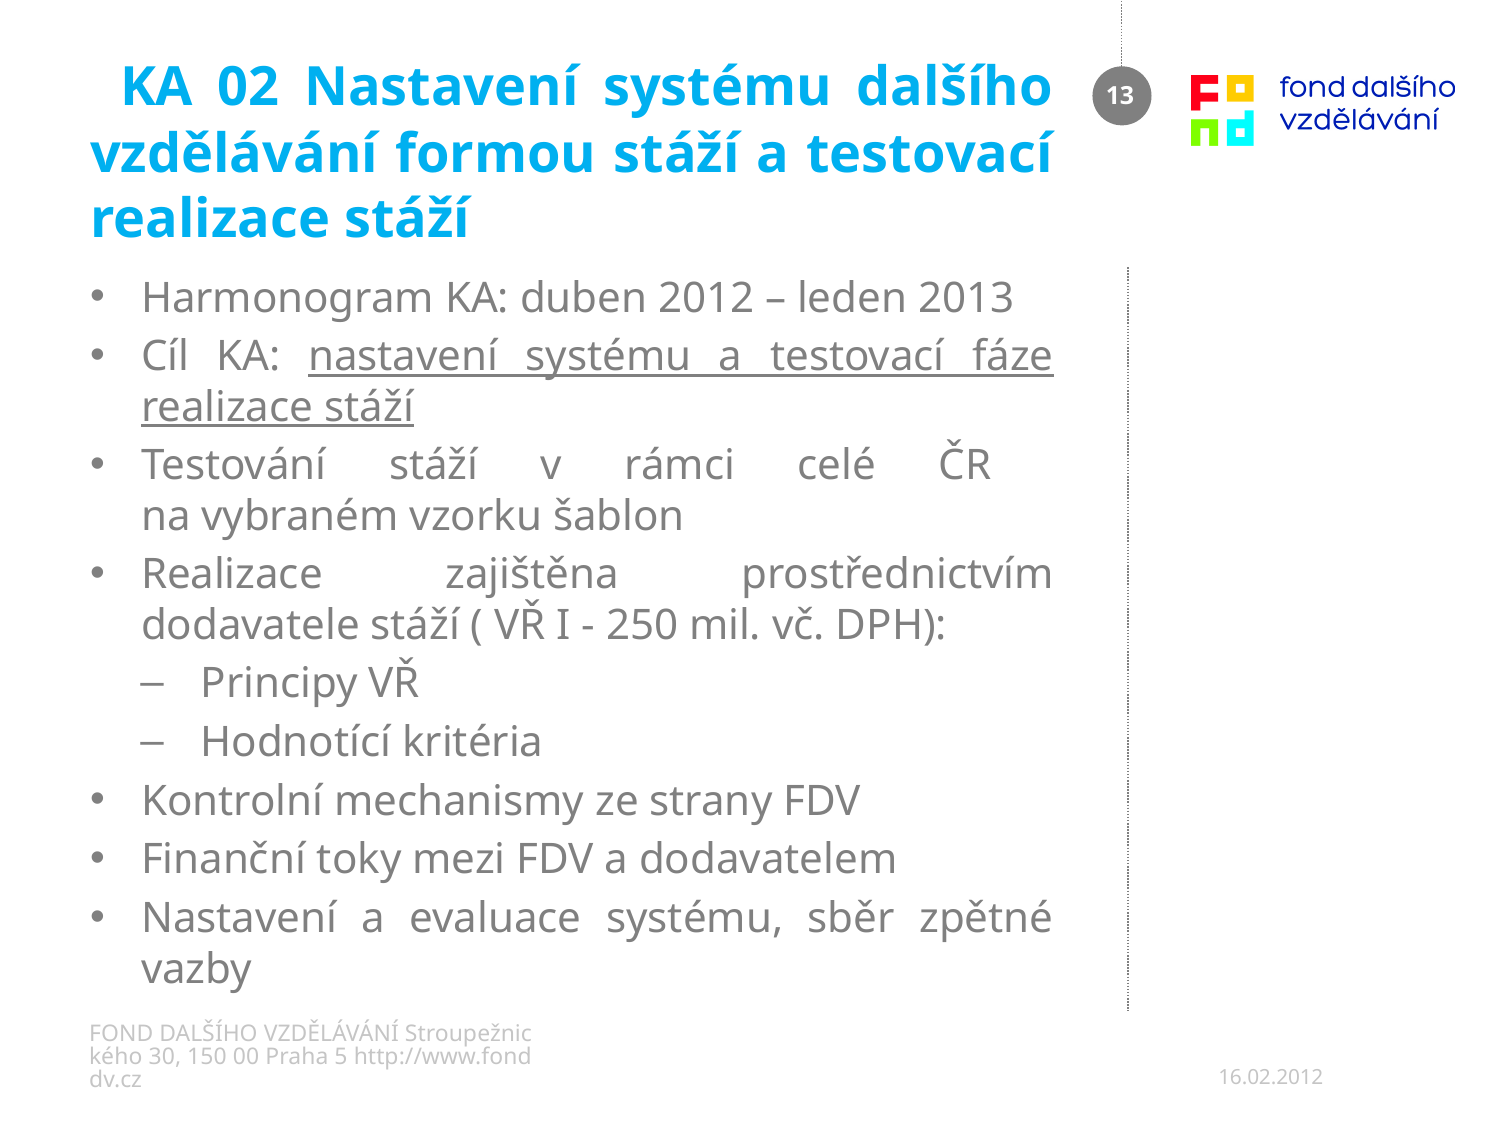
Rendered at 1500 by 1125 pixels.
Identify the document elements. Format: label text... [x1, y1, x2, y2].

slide_number 13 [1088, 66, 1152, 127]
picture [1191, 75, 1455, 146]
footer FOND DALŠÍHO VZDĚLÁVÁNÍ Stroupežnického 30, 150 00 Praha 5 http://www.fonddv.cz [74, 1011, 550, 1103]
title KA 02 Nastavení systému dalšího vzdělávání formou stáží a testovací realizace stáží [0, 41, 1069, 256]
list Harmonogram KA: duben 2012 – leden 2013 Cíl KA: nastavení systému a testovací fáze realizace stáží Testování stáží v rámci celé ČR na vybraném vzorku šablon Realizace zajištěna prostřednictvím dodavatele stáží ( VŘ I - 250 mil. vč. DPH): Principy VŘ Hodnotící kritéria Kontrolní mechanismy ze strany FDV Finanční toky mezi FDV a dodavatelem Nastavení a evaluace systému, sběr zpětné vazby [75, 262, 1069, 1005]
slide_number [1203, 1045, 1500, 1106]
